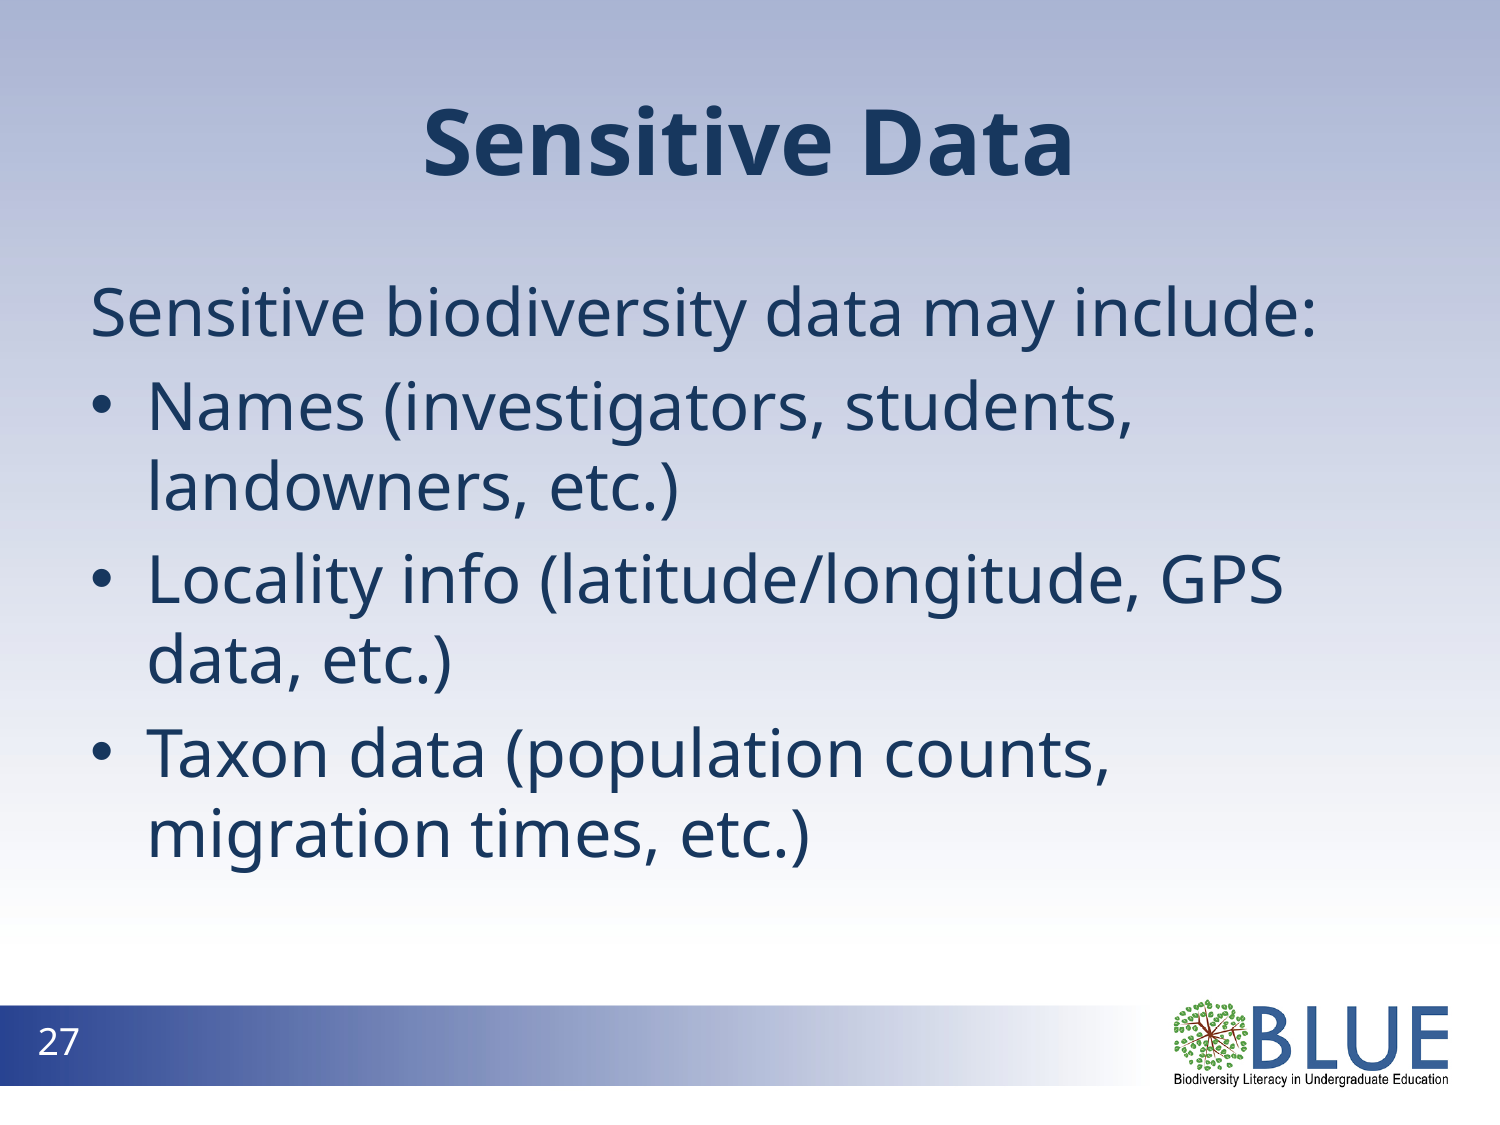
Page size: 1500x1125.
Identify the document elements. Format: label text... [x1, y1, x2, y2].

list Sensitive biodiversity data may include: Names (investigators, students, landowners, etc.) Locality info (latitude/longitude, GPS data, etc.) Taxon data (population counts, migration times, etc.) [75, 262, 1425, 1005]
title Sensitive Data [75, 45, 1425, 233]
picture [0, 0, 1500, 1125]
